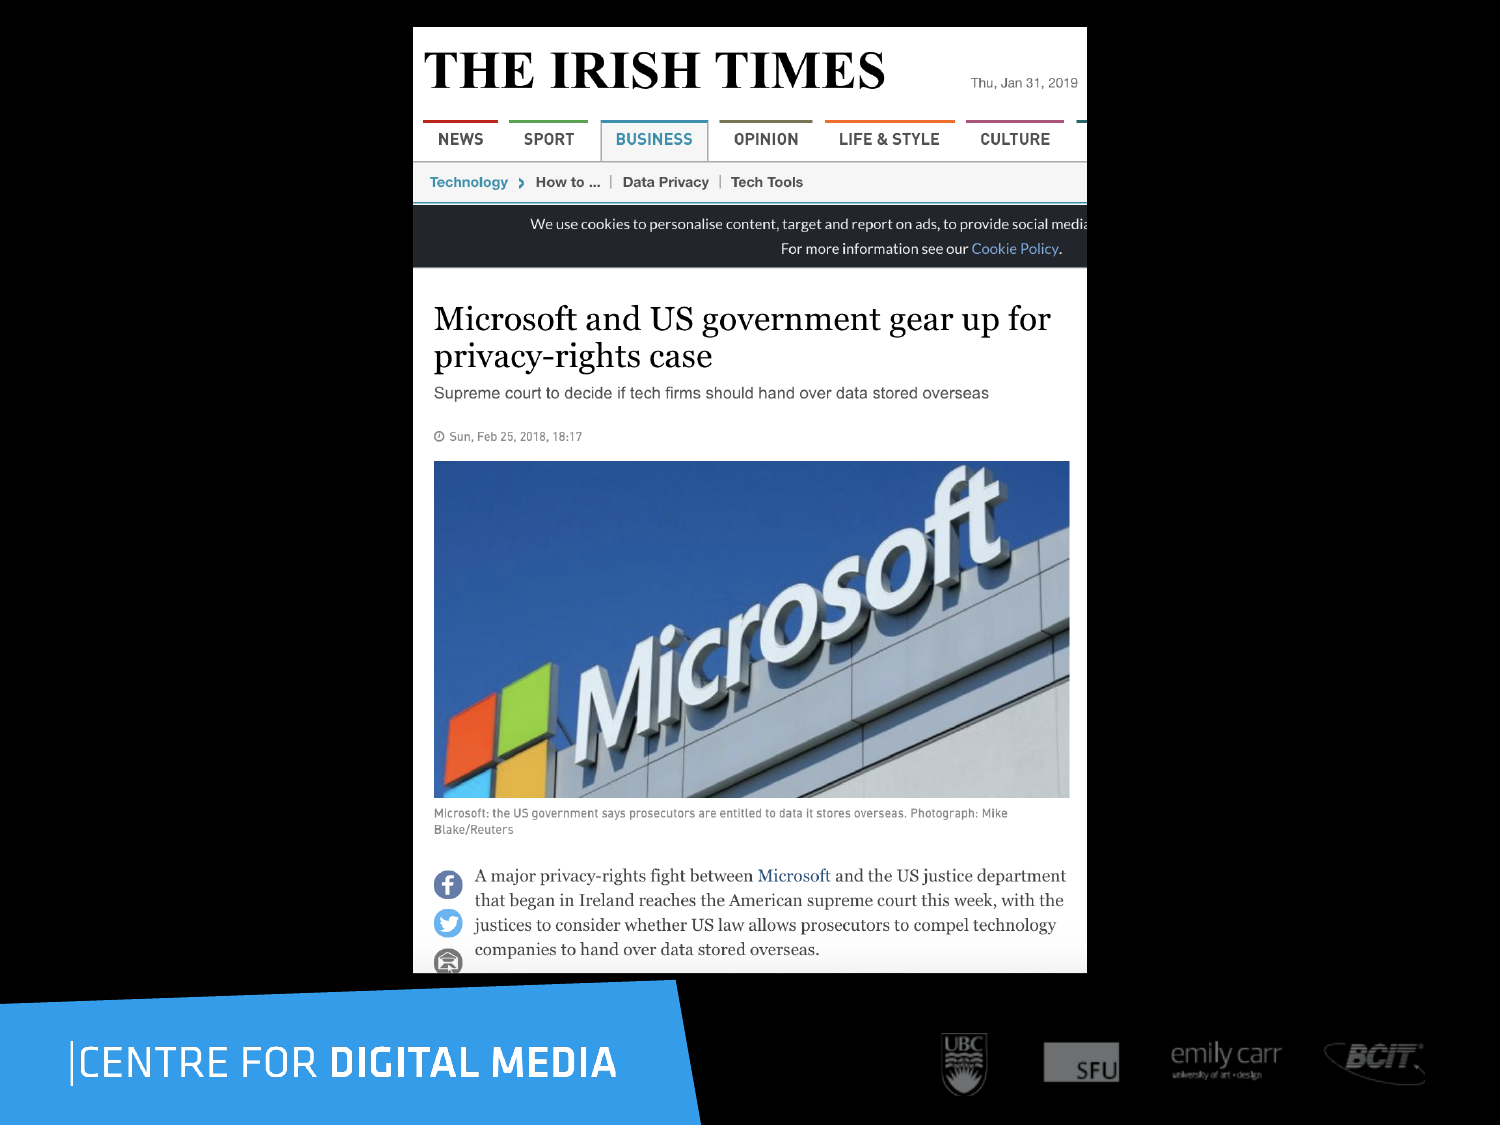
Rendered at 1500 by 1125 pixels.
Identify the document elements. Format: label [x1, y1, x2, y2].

picture [413, 26, 1087, 974]
